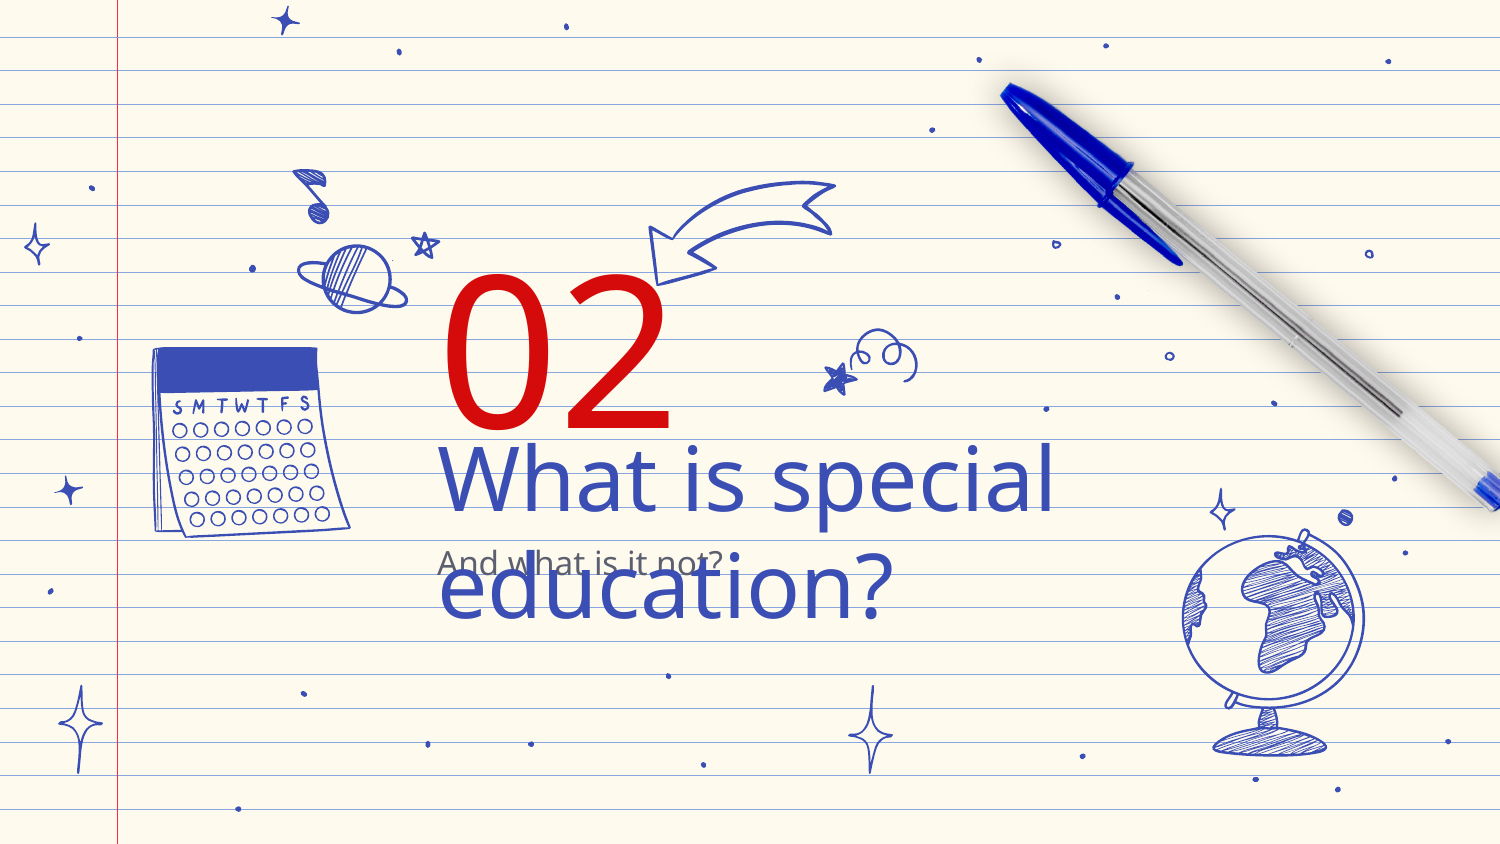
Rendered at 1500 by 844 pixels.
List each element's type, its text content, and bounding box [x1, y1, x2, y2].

title What is special education? [422, 406, 1442, 529]
picture [910, 0, 1500, 625]
subtitle And what is it not? [422, 529, 1157, 640]
title 02 [422, 201, 734, 406]
